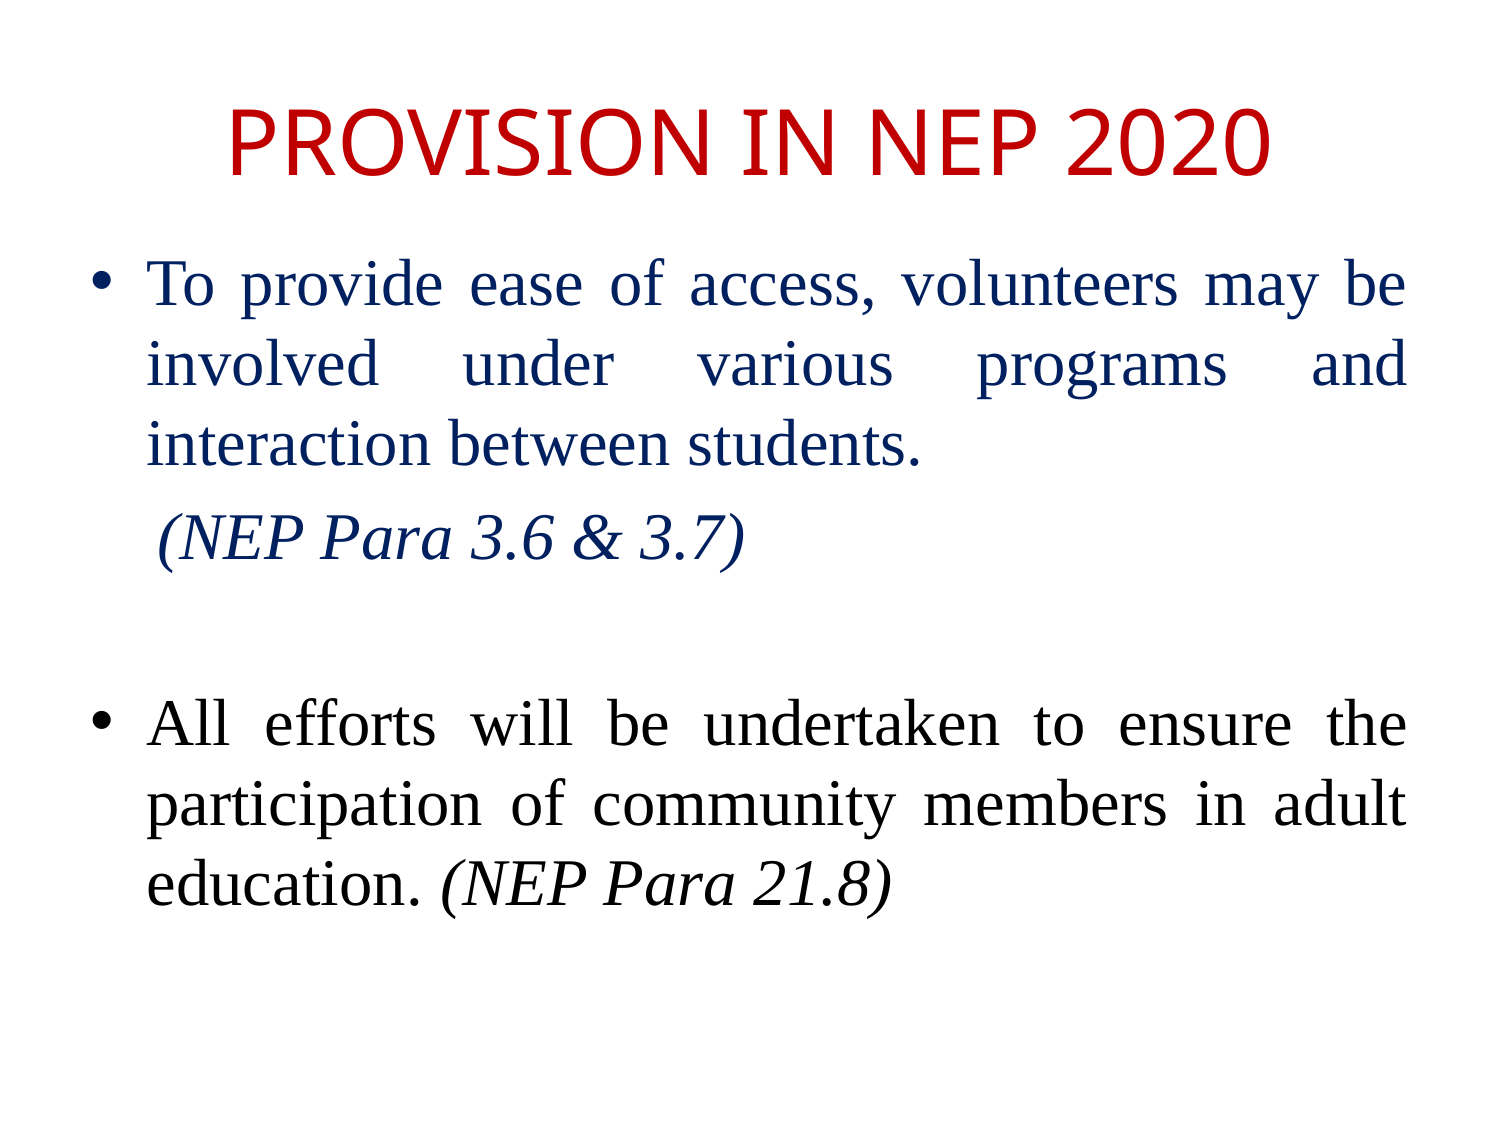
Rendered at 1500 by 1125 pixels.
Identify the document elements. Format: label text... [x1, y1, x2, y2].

list To provide ease of access, volunteers may be involved under various programs and interaction between students. (NEP Para 3.6 & 3.7) All efforts will be undertaken to ensure the participation of community members in adult education. (NEP Para 21.8) [75, 231, 1425, 1005]
title PROVISION IN NEP 2020 [75, 45, 1425, 231]
